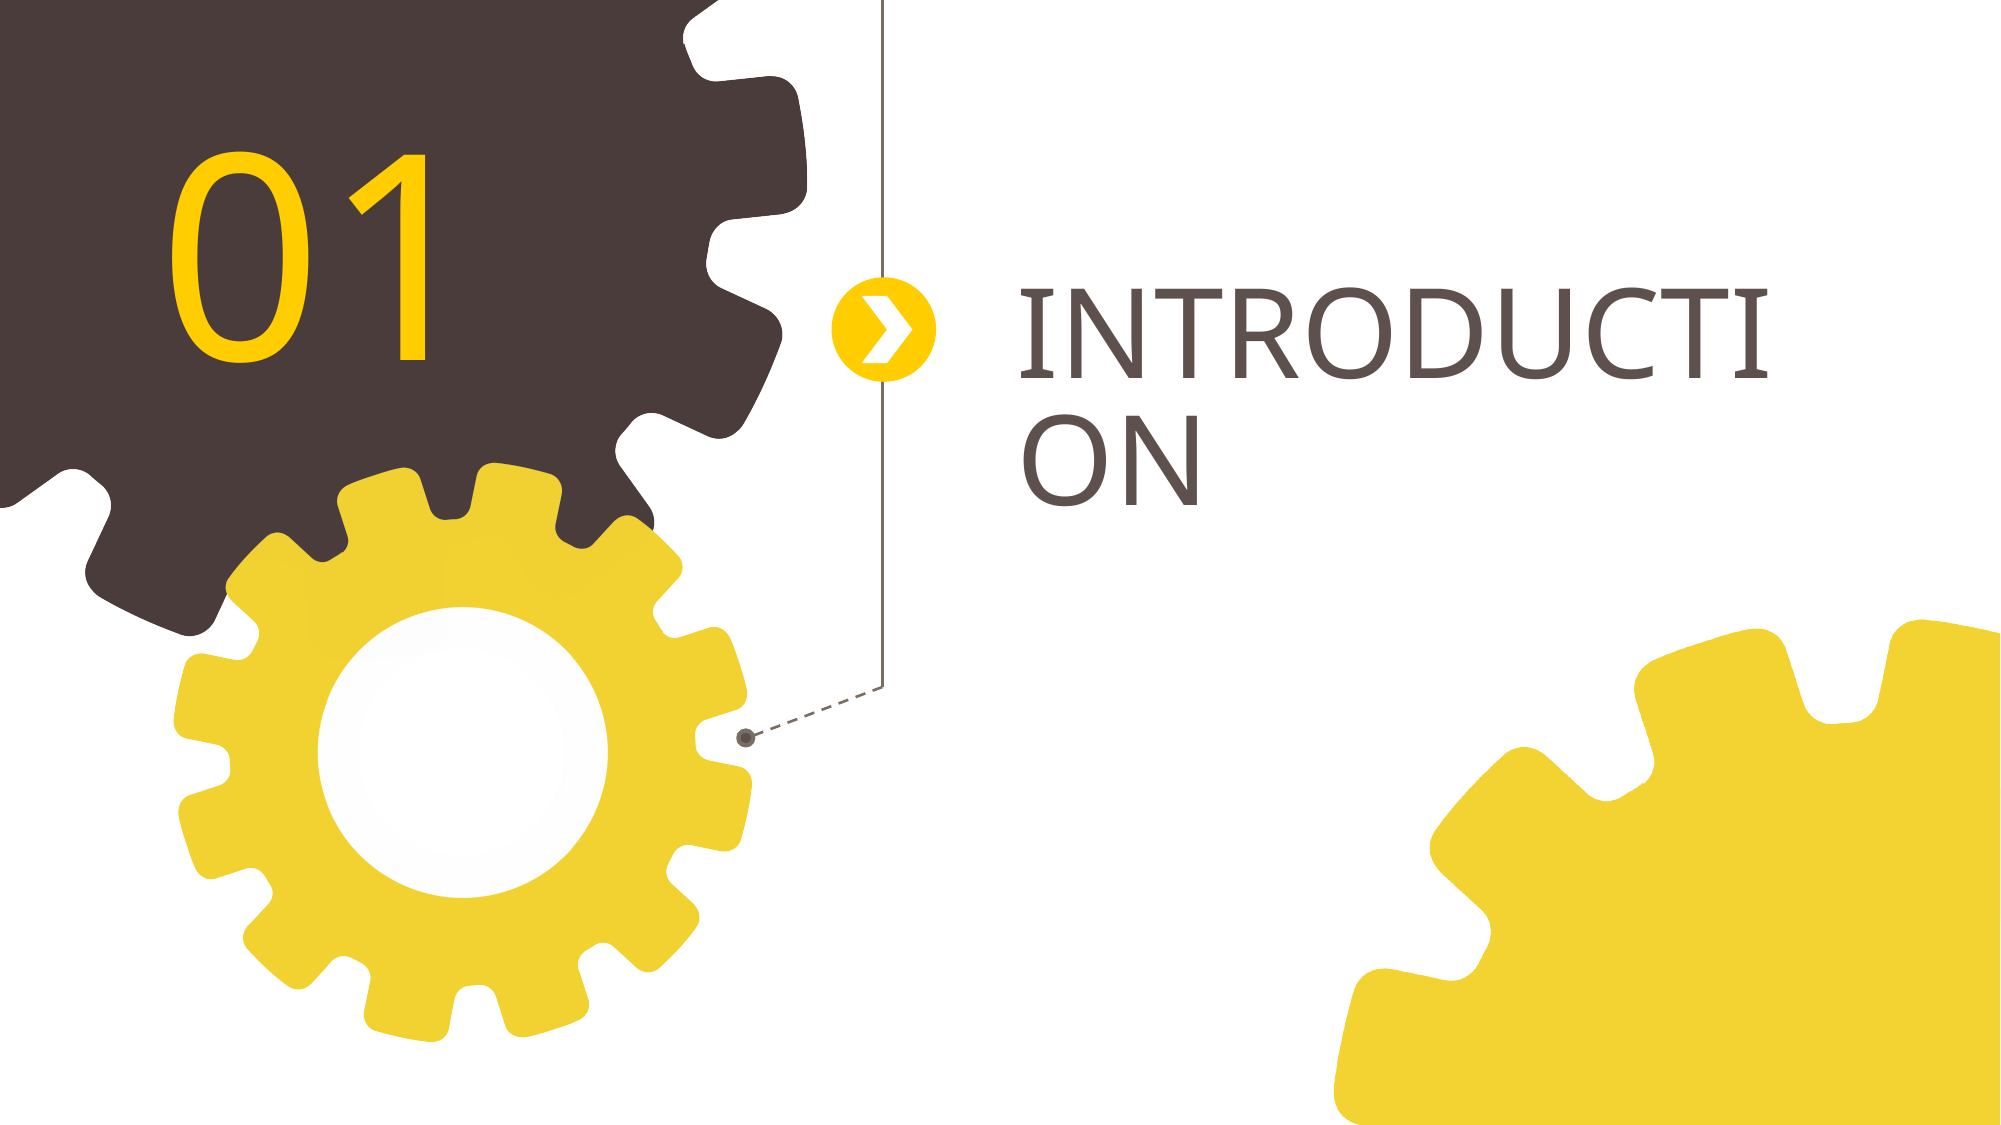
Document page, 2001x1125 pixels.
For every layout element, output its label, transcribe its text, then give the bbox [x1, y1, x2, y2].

list INTRODUCTION [1001, 268, 1883, 413]
picture [0, 0, 818, 1096]
picture [1168, 519, 2001, 1125]
list 01 [101, 98, 546, 446]
